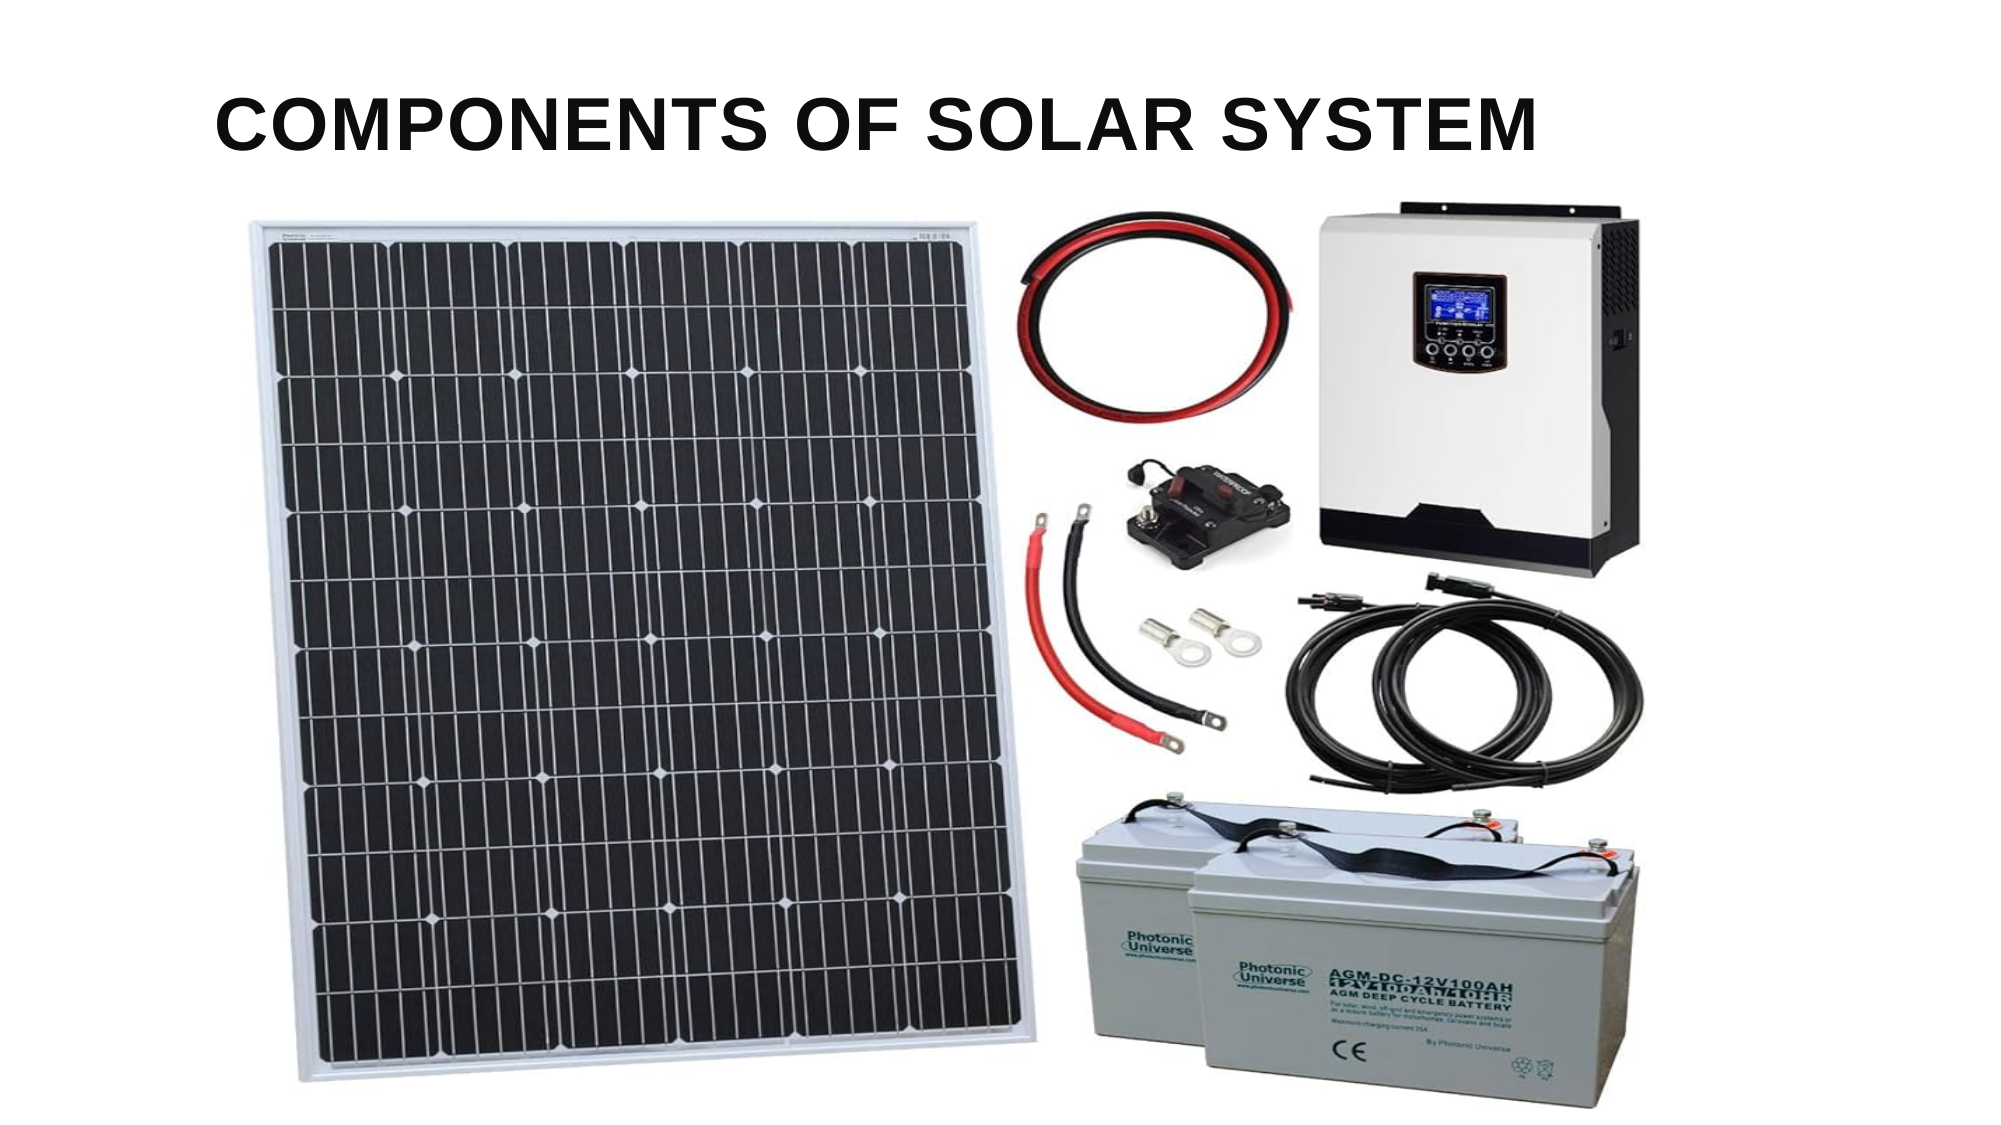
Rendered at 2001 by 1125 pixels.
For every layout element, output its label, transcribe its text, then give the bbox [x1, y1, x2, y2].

title Components of solar system [199, 24, 1662, 235]
picture [245, 200, 1646, 1110]
